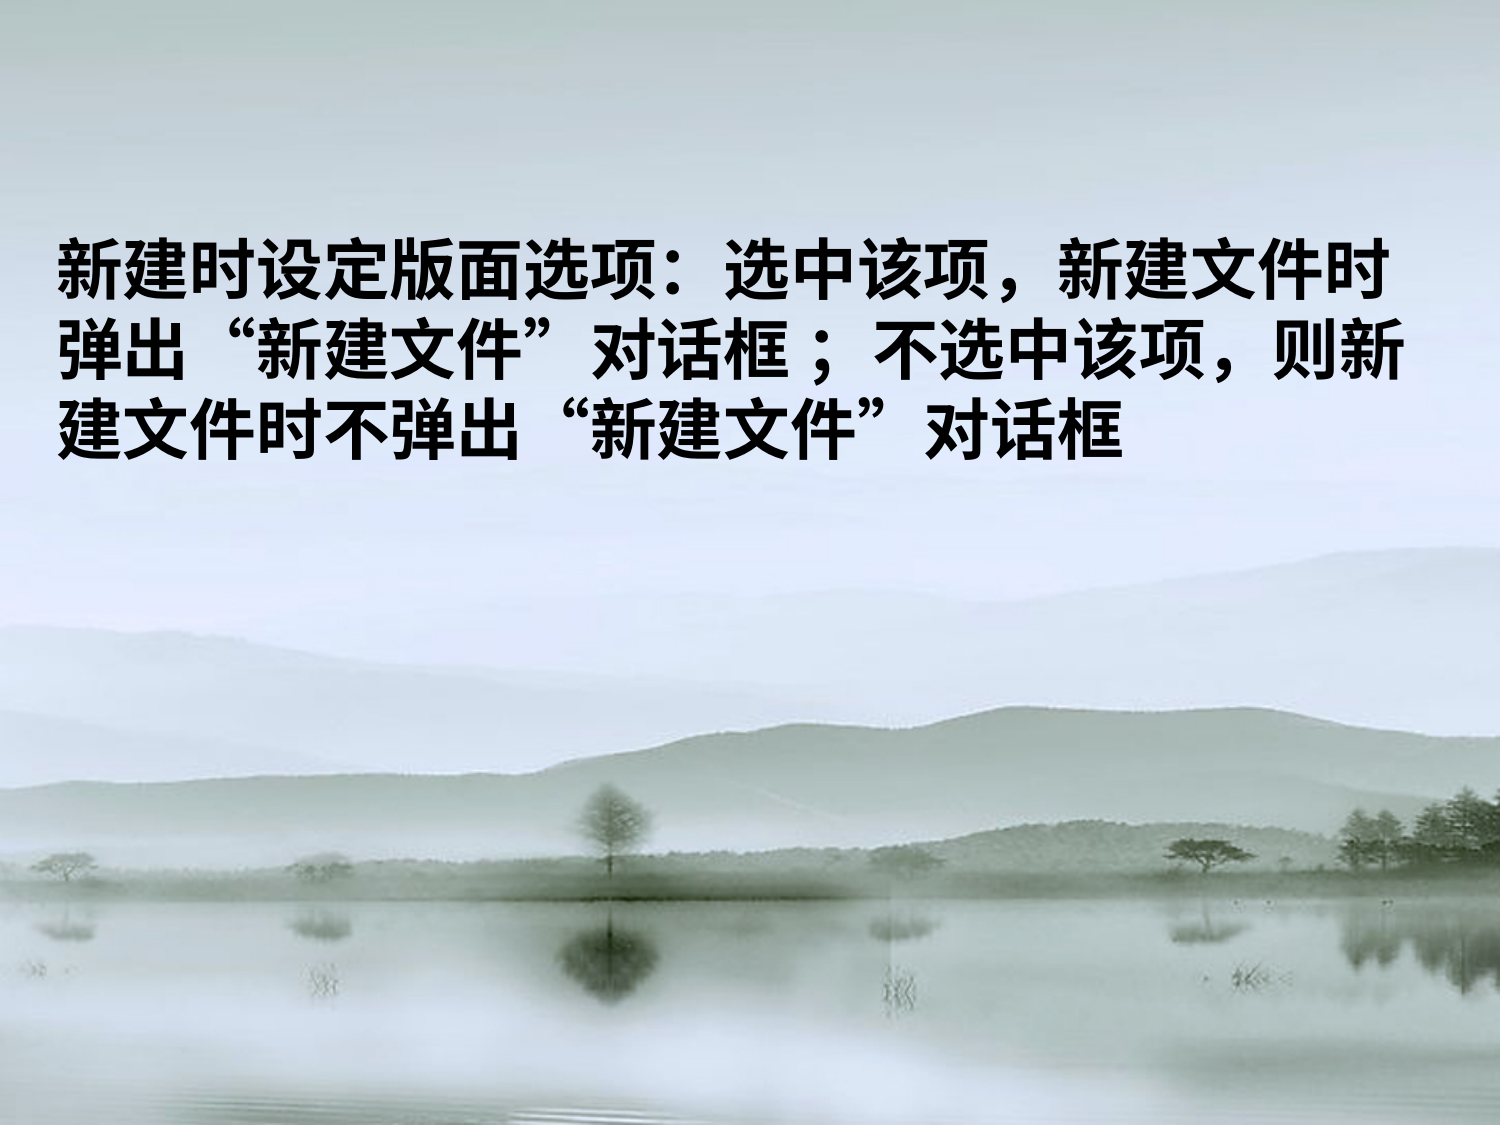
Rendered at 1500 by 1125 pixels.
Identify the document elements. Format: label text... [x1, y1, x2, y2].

picture [0, 0, 1500, 1125]
list 新建时设定版面选项：选中该项，新建文件时弹出“新建文件”对话框 ；不选中该项，则新建文件时不弹出“新建文件”对话框 [41, 220, 1459, 1083]
